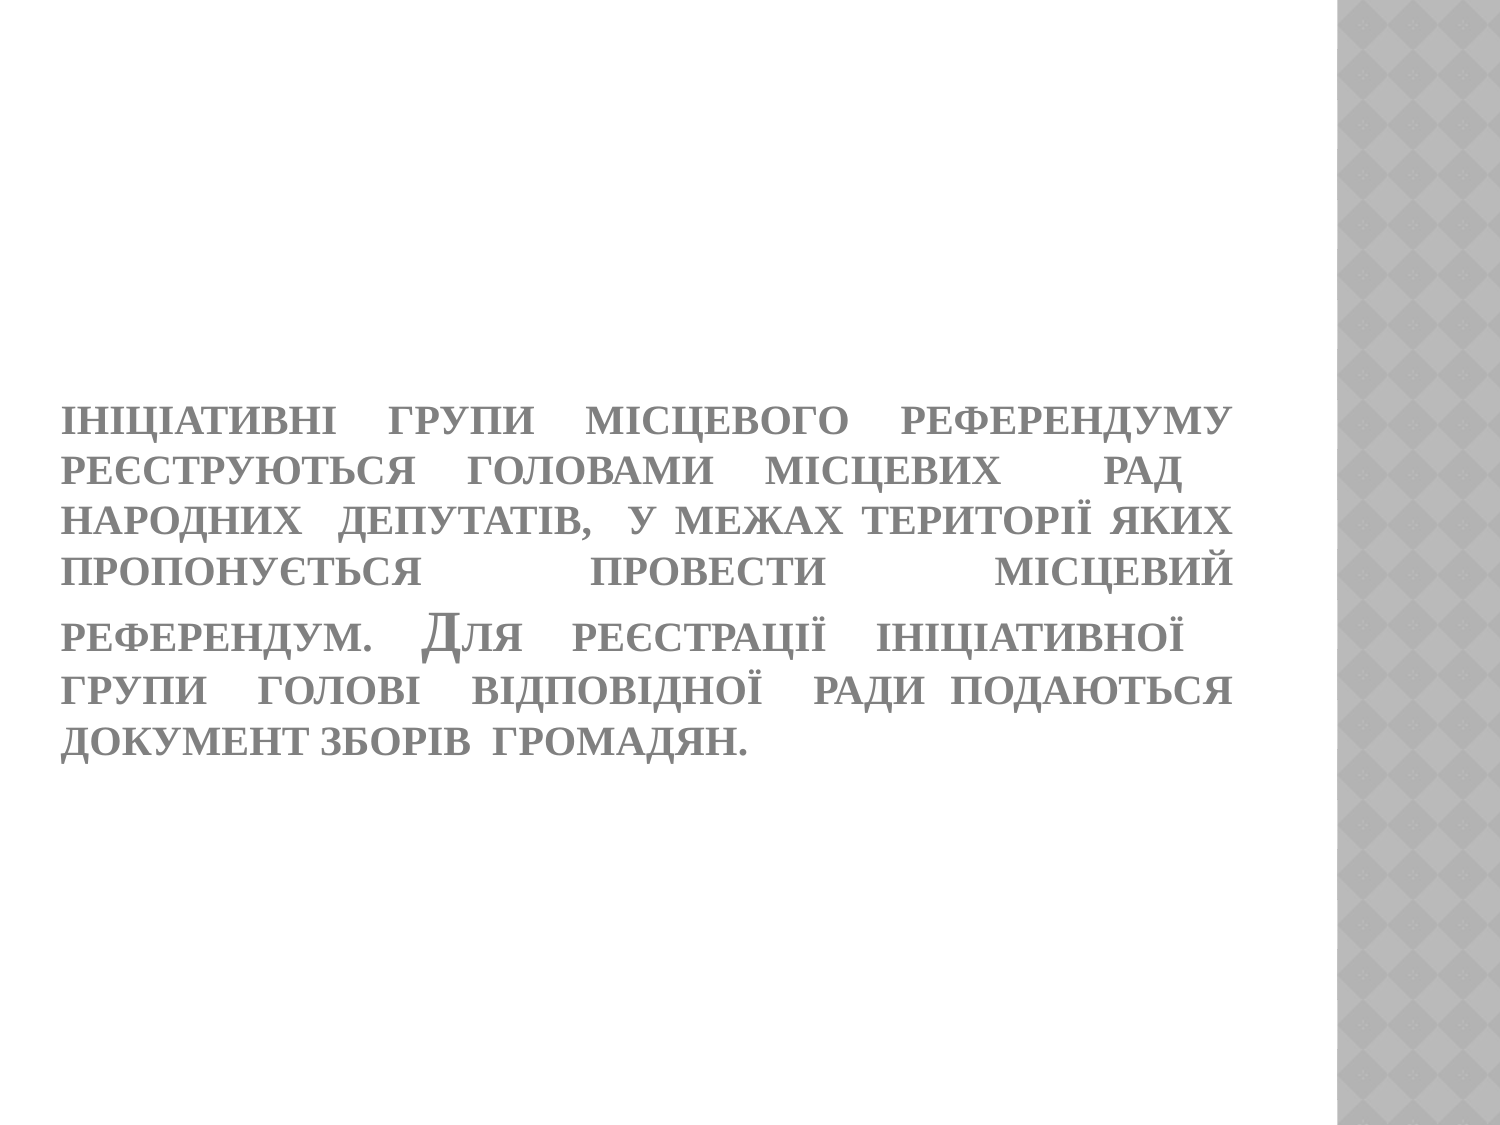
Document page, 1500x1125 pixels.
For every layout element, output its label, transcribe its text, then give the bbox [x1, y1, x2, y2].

title Ініціативні групи місцевого референдуму реєструються головами місцевих Рад народних депутатів, у межах території яких пропонується провести місцевий референдум. Для реєстрації ініціативної групи голові відповідної Ради подаються документ зборів громадян. [53, 373, 1242, 764]
